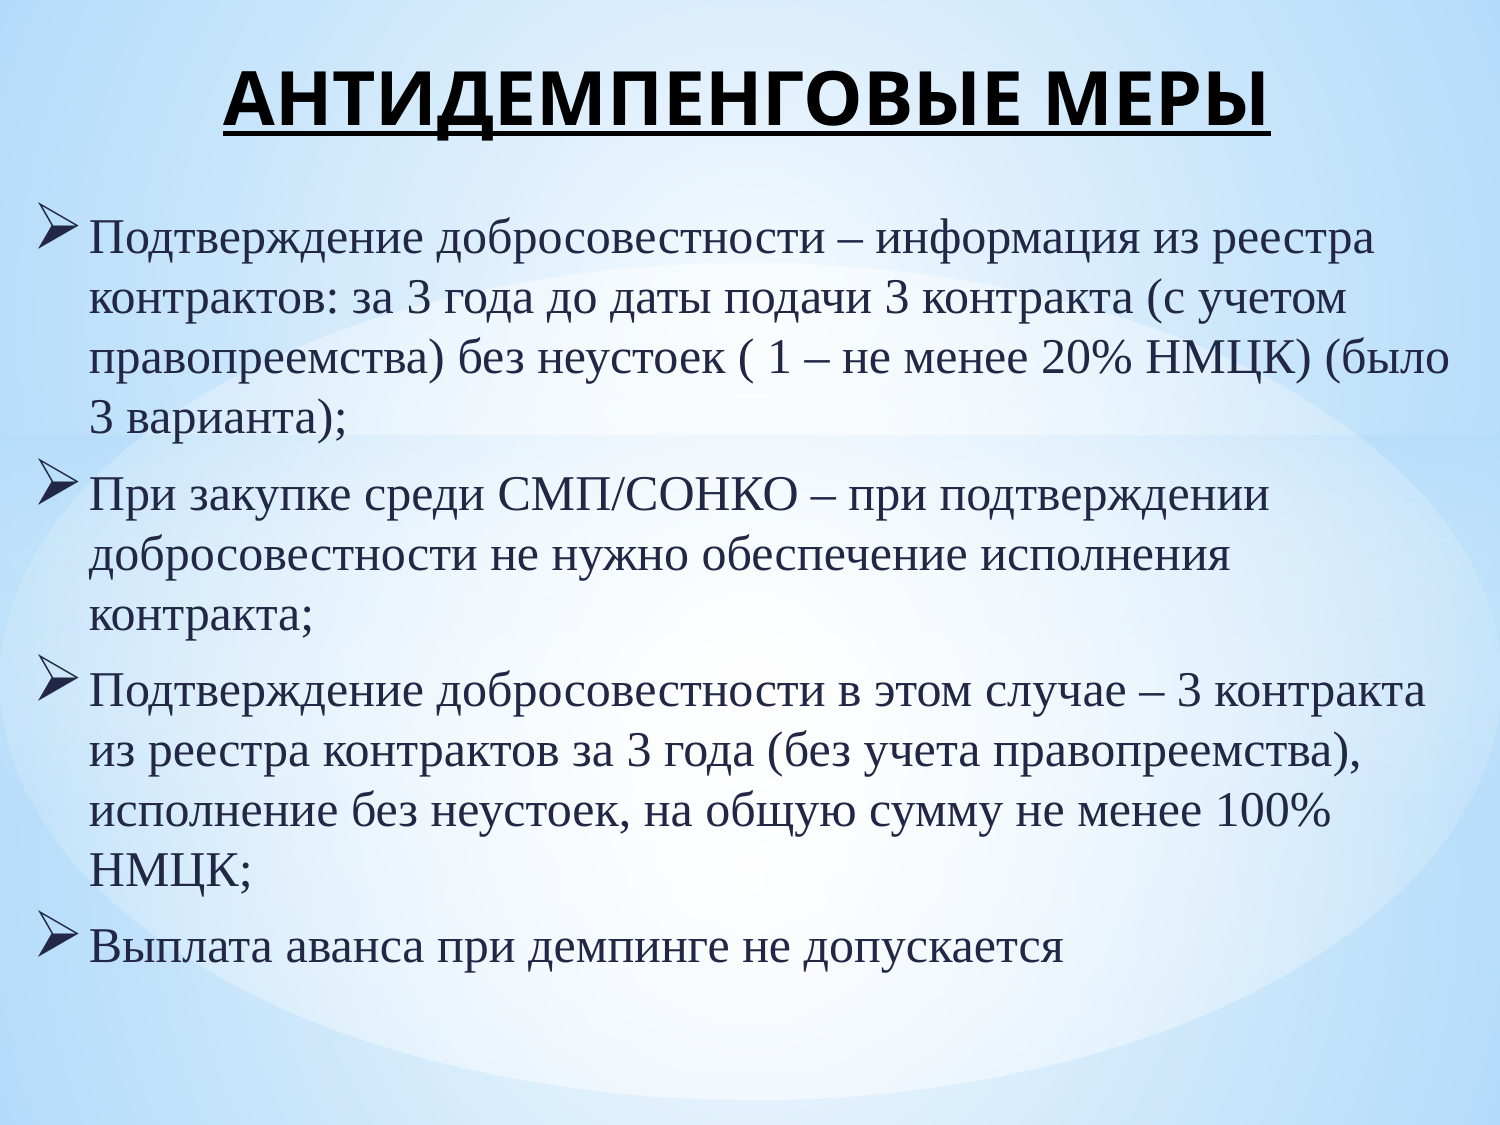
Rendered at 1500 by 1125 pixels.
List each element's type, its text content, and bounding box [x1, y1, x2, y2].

subtitle Подтверждение добросовестности – информация из реестра контрактов: за 3 года до даты подачи 3 контракта (с учетом правопреемства) без неустоек ( 1 – не менее 20% НМЦК) (было 3 варианта); При закупке среди СМП/СОНКО – при подтверждении добросовестности не нужно обеспечение исполнения контракта; Подтверждение добросовестности в этом случае – 3 контракта из реестра контрактов за 3 года (без учета правопреемства), исполнение без неустоек, на общую сумму не менее 100% НМЦК; Выплата аванса при демпинге не допускается [17, 196, 1483, 1071]
title АНТИДЕМПЕНГОВЫЕ МЕРЫ [17, 42, 1447, 149]
